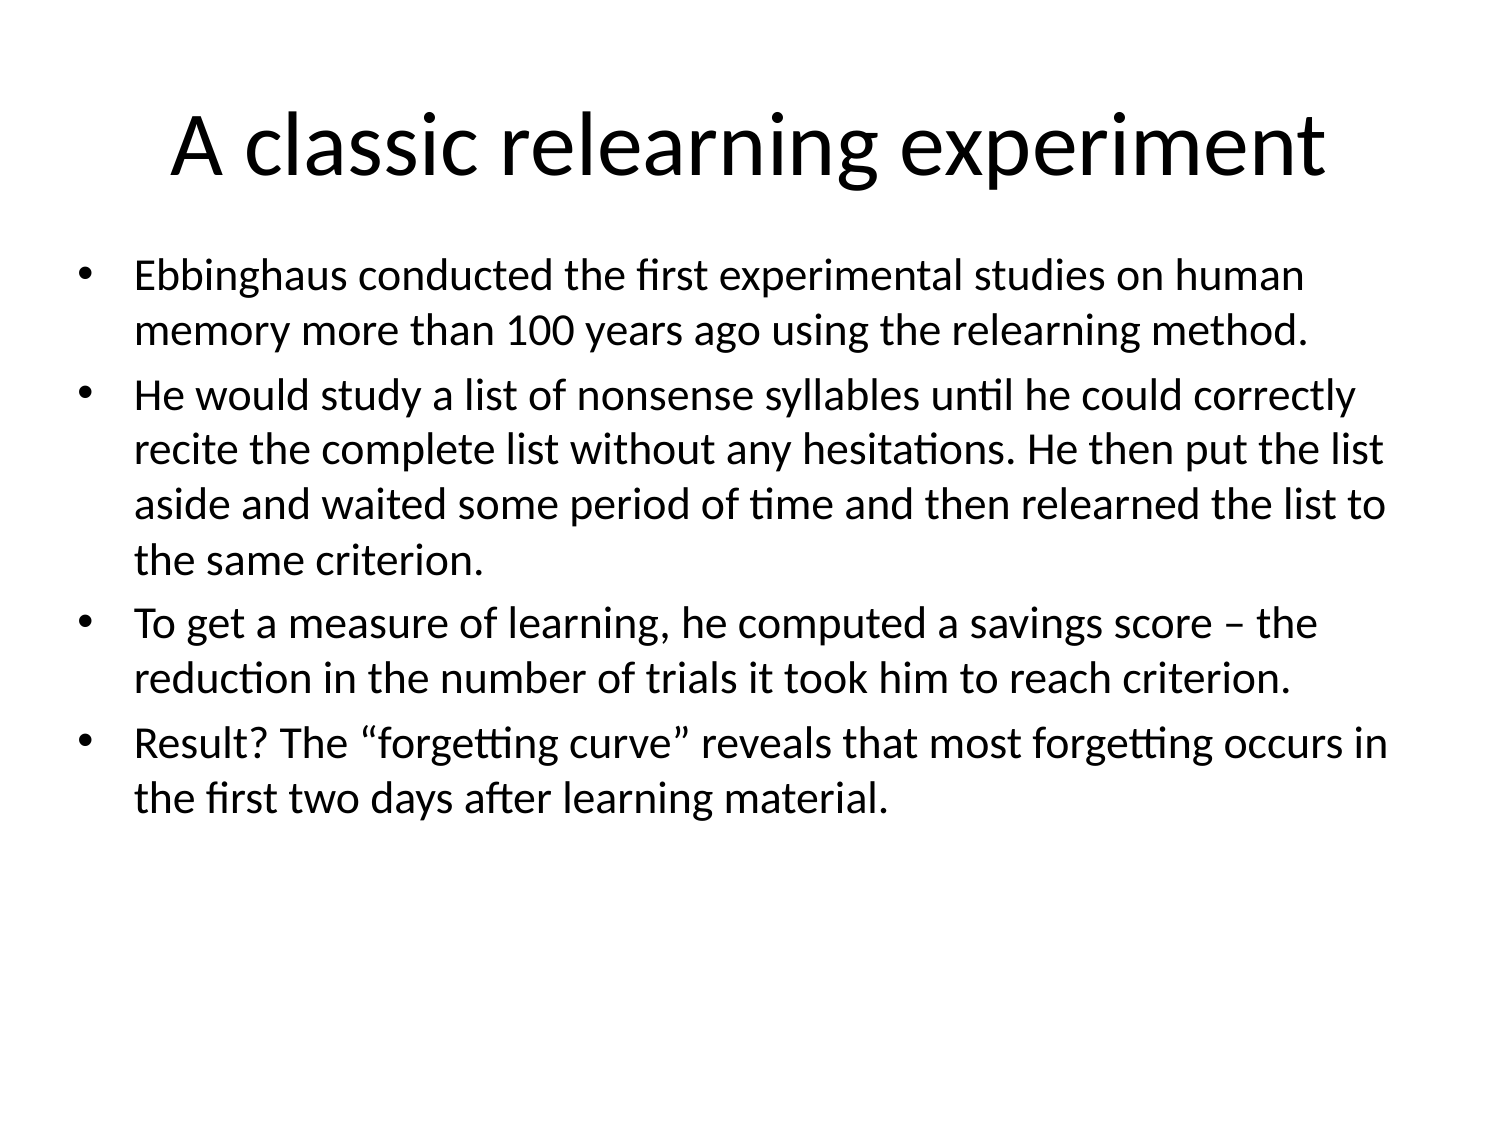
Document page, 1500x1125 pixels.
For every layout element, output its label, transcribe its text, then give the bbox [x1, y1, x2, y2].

title A classic relearning experiment [75, 45, 1425, 233]
list Ebbinghaus conducted the first experimental studies on human memory more than 100 years ago using the relearning method. He would study a list of nonsense syllables until he could correctly recite the complete list without any hesitations. He then put the list aside and waited some period of time and then relearned the list to the same criterion. To get a measure of learning, he computed a savings score – the reduction in the number of trials it took him to reach criterion. Result? The “forgetting curve” reveals that most forgetting occurs in the first two days after learning material. [62, 237, 1438, 1081]
